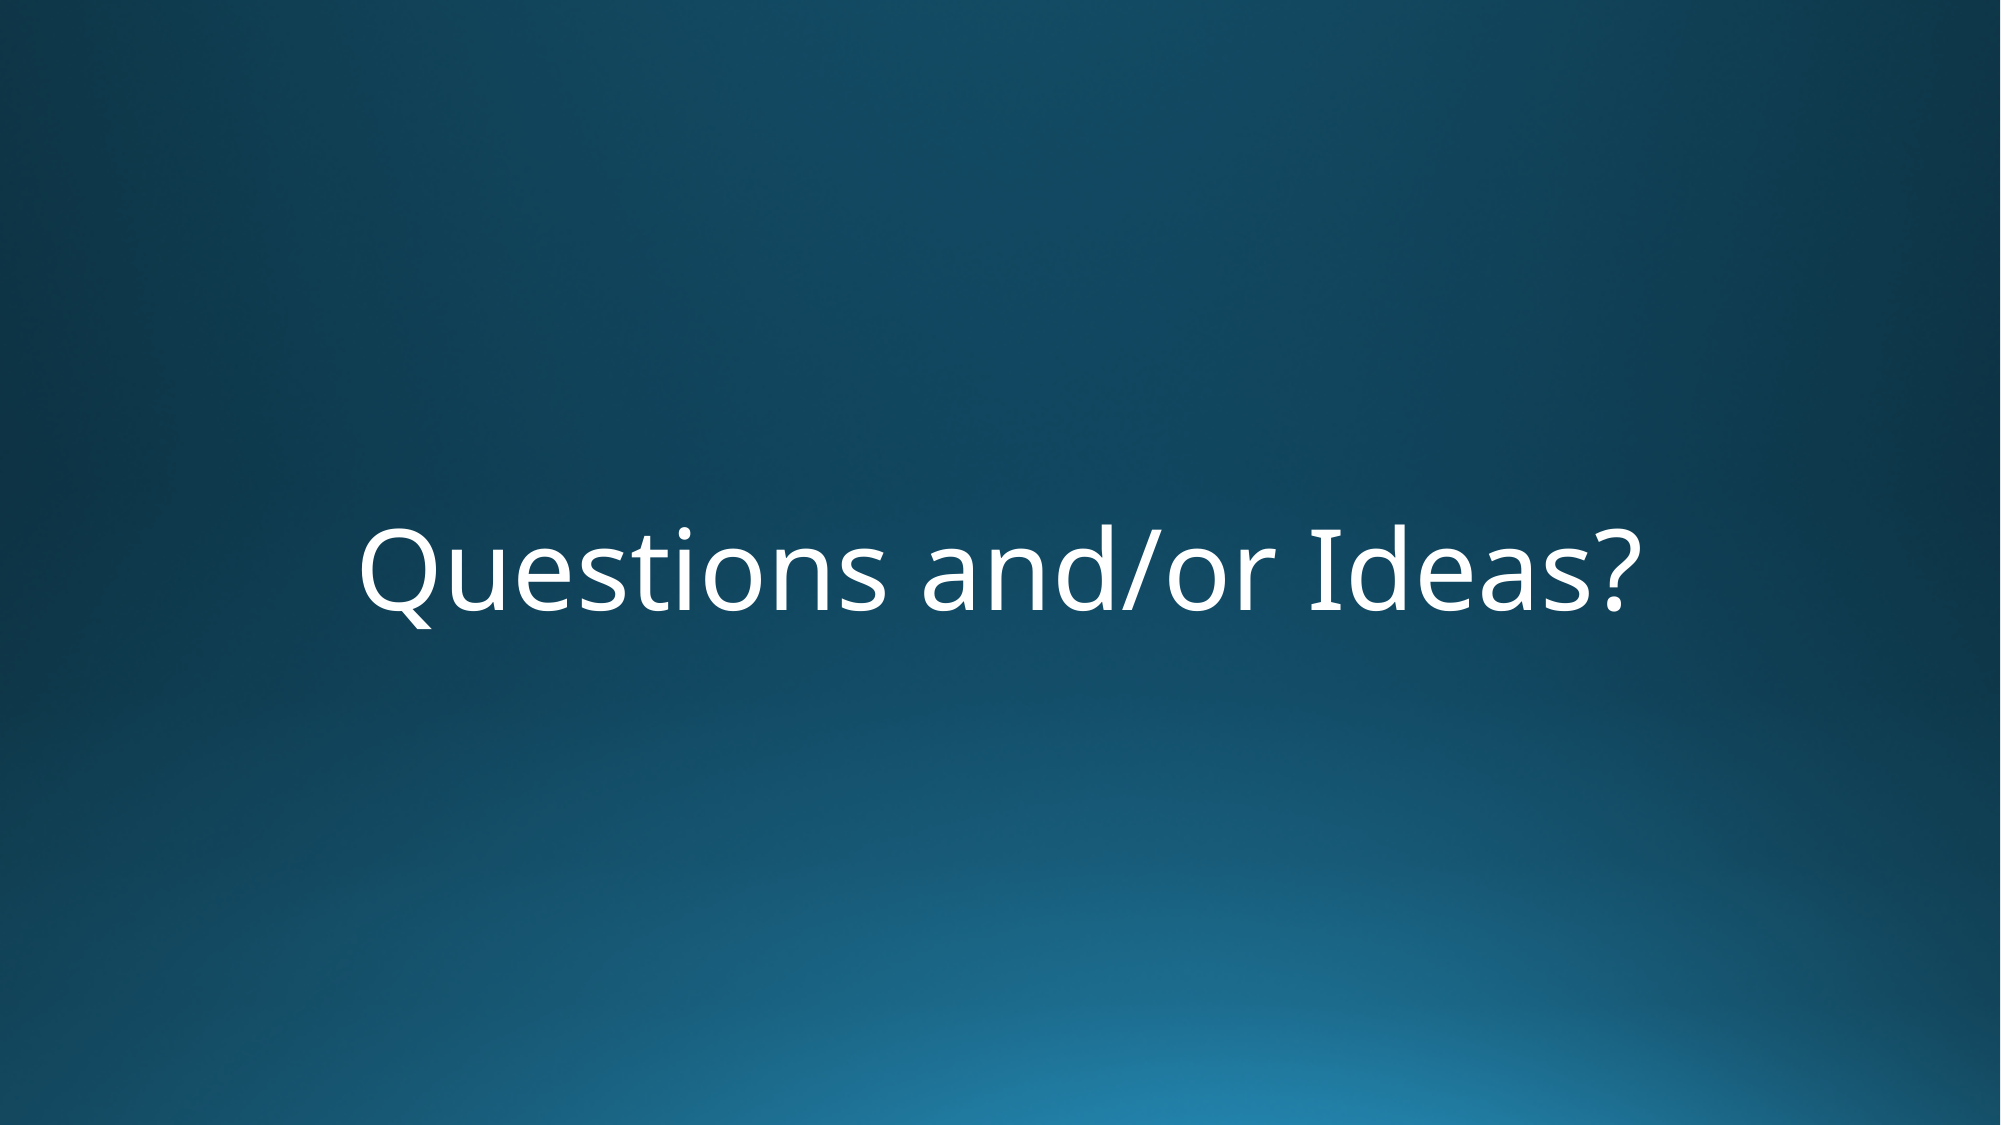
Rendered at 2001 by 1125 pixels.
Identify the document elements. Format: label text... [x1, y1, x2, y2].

picture [0, 0, 2001, 1125]
title Questions and/or Ideas? [137, 465, 1863, 683]
